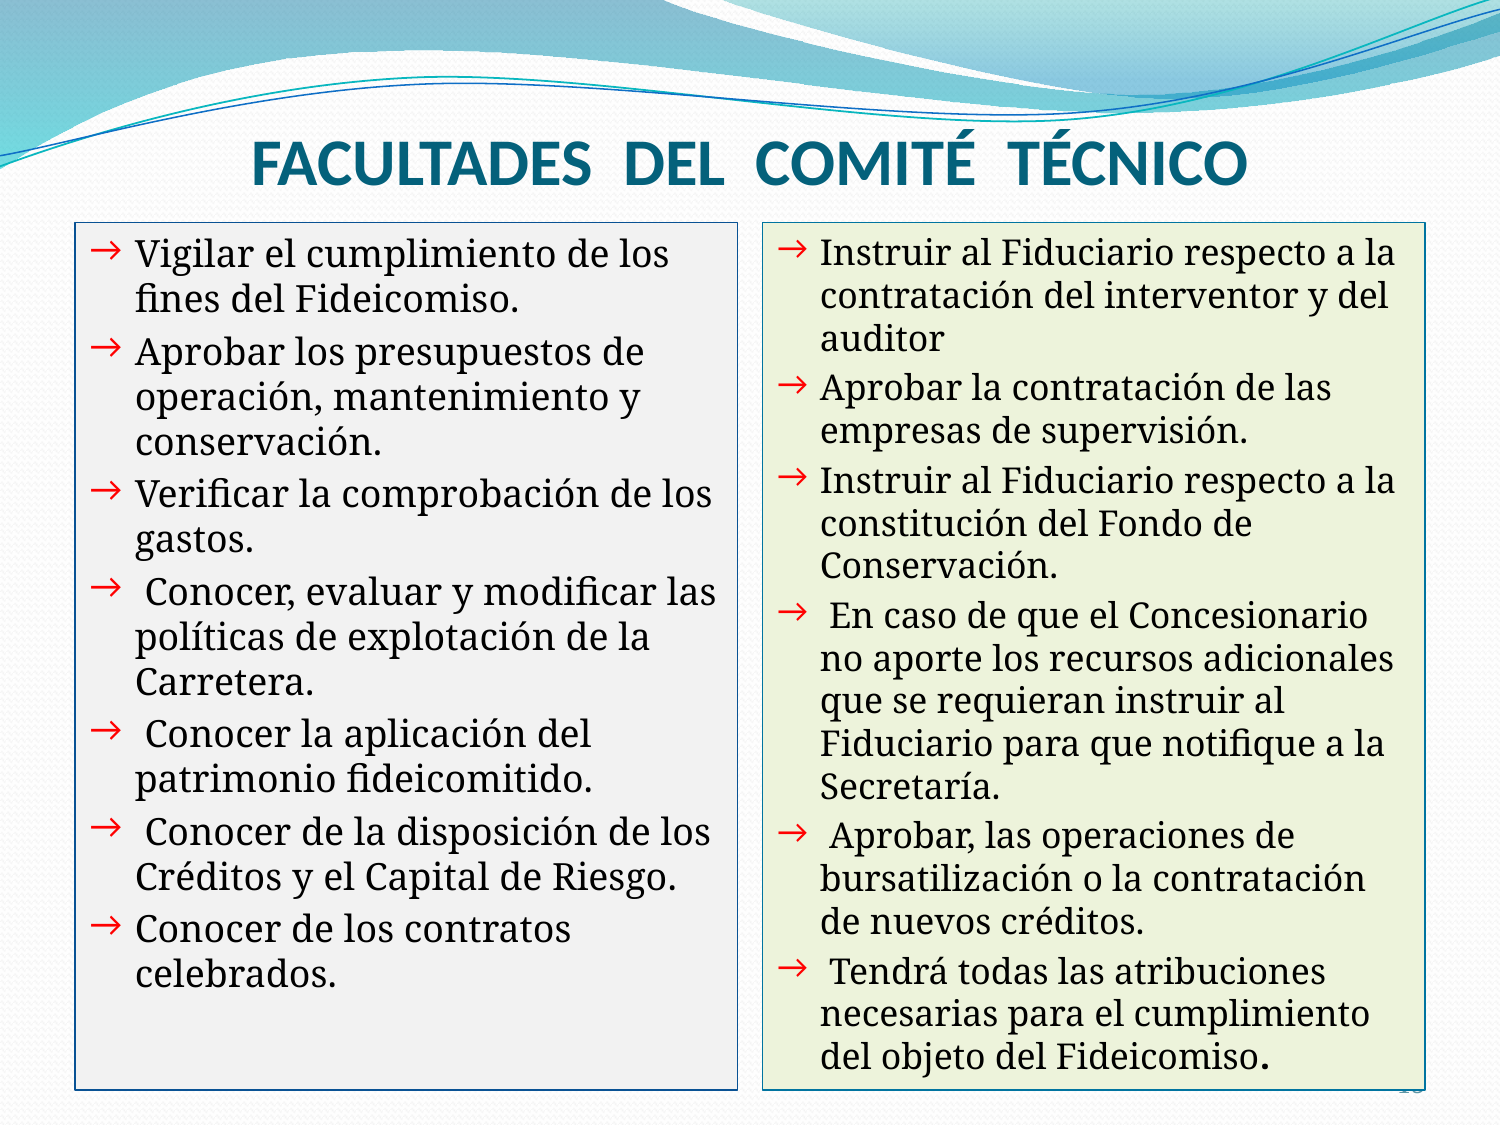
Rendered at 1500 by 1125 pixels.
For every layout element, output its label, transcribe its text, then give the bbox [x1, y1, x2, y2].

list Vigilar el cumplimiento de los fines del Fideicomiso. Aprobar los presupuestos de operación, mantenimiento y conservación. Verificar la comprobación de los gastos. Conocer, evaluar y modificar las políticas de explotación de la Carretera. Conocer la aplicación del patrimonio fideicomitido. Conocer de la disposición de los Créditos y el Capital de Riesgo. Conocer de los contratos celebrados. [74, 222, 738, 1091]
slide_number 13 [1299, 1042, 1425, 1103]
list Instruir al Fiduciario respecto a la contratación del interventor y del auditor Aprobar la contratación de las empresas de supervisión. Instruir al Fiduciario respecto a la constitución del Fondo de Conservación. En caso de que el Concesionario no aporte los recursos adicionales que se requieran instruir al Fiduciario para que notifique a la Secretaría. Aprobar, las operaciones de bursatilización o la contratación de nuevos créditos. Tendrá todas las atribuciones necesarias para el cumplimiento del objeto del Fideicomiso. [762, 222, 1426, 1091]
title FACULTADES DEL COMITÉ TÉCNICO [75, 103, 1425, 200]
